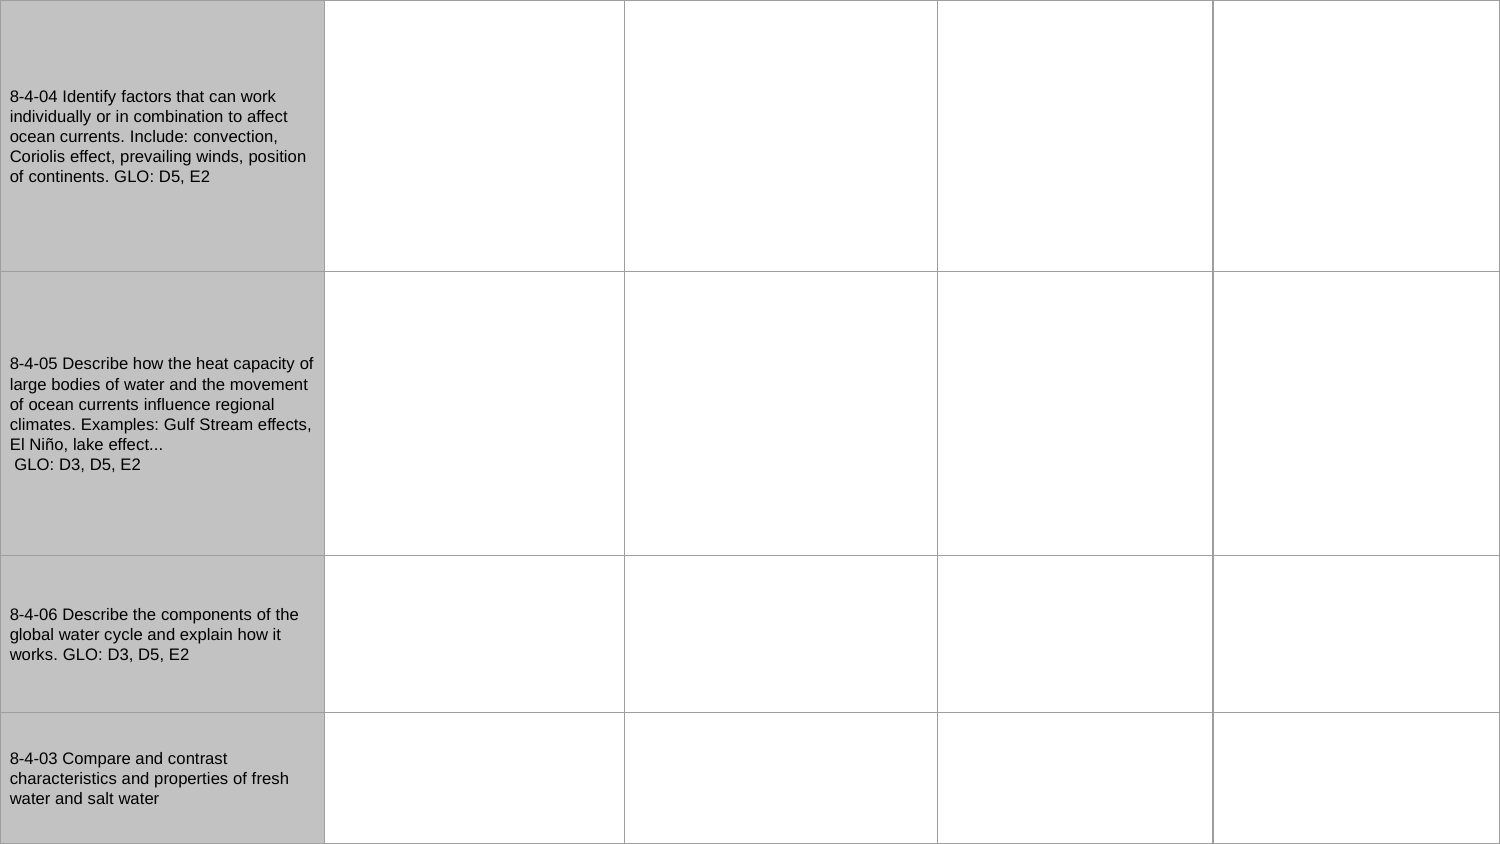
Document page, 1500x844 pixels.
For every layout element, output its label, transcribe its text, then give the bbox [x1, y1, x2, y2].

table_cell [1214, 556, 1499, 712]
table_cell [625, 272, 937, 555]
table_cell [325, 556, 624, 712]
table_cell [625, 713, 937, 843]
table_header [325, 1, 624, 271]
table_header [1214, 1, 1499, 271]
table_cell [938, 272, 1212, 555]
table_header 8-4-04 Identify factors that can work individually or in combination to affect ocean currents. Include: convection, Coriolis effect, prevailing winds, position of continents. GLO: D5, E2 [1, 1, 324, 271]
table_cell [325, 272, 624, 555]
table_cell [1214, 272, 1499, 555]
table_cell [938, 556, 1212, 712]
table_header [938, 1, 1212, 271]
table_header [625, 1, 937, 271]
table_cell 8-4-03 Compare and contrast characteristics and properties of fresh water and salt water [1, 713, 324, 843]
table_cell 8-4-05 Describe how the heat capacity of large bodies of water and the movement of ocean currents influence regional climates. Examples: Gulf Stream effects, El Niño, lake effect... GLO: D3, D5, E2 [1, 272, 324, 555]
table_cell [325, 713, 624, 843]
table_cell [938, 713, 1212, 843]
table_cell [1214, 713, 1499, 843]
table_cell 8-4-06 Describe the components of the global water cycle and explain how it works. GLO: D3, D5, E2 [1, 556, 324, 712]
table_cell [625, 556, 937, 712]
